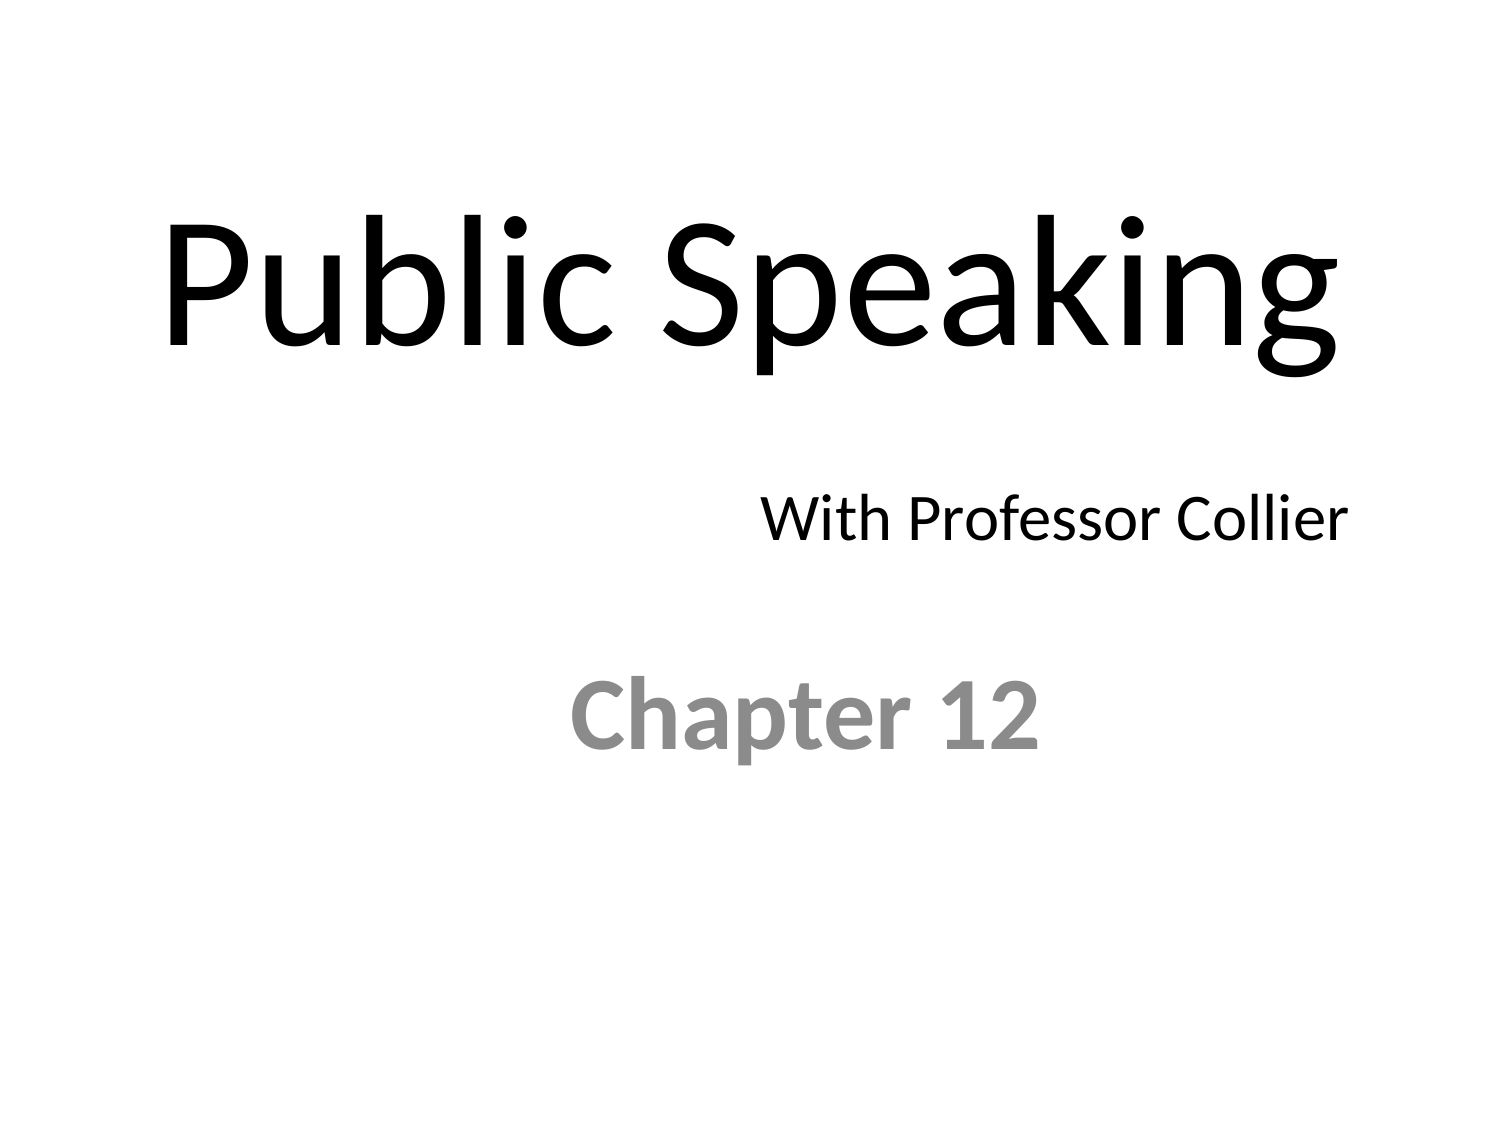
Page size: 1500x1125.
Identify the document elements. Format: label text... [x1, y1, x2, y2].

title Public Speaking [112, 149, 1388, 392]
subtitle Chapter 12 [225, 637, 1388, 925]
text_box With Professor Collier [745, 466, 1366, 561]
